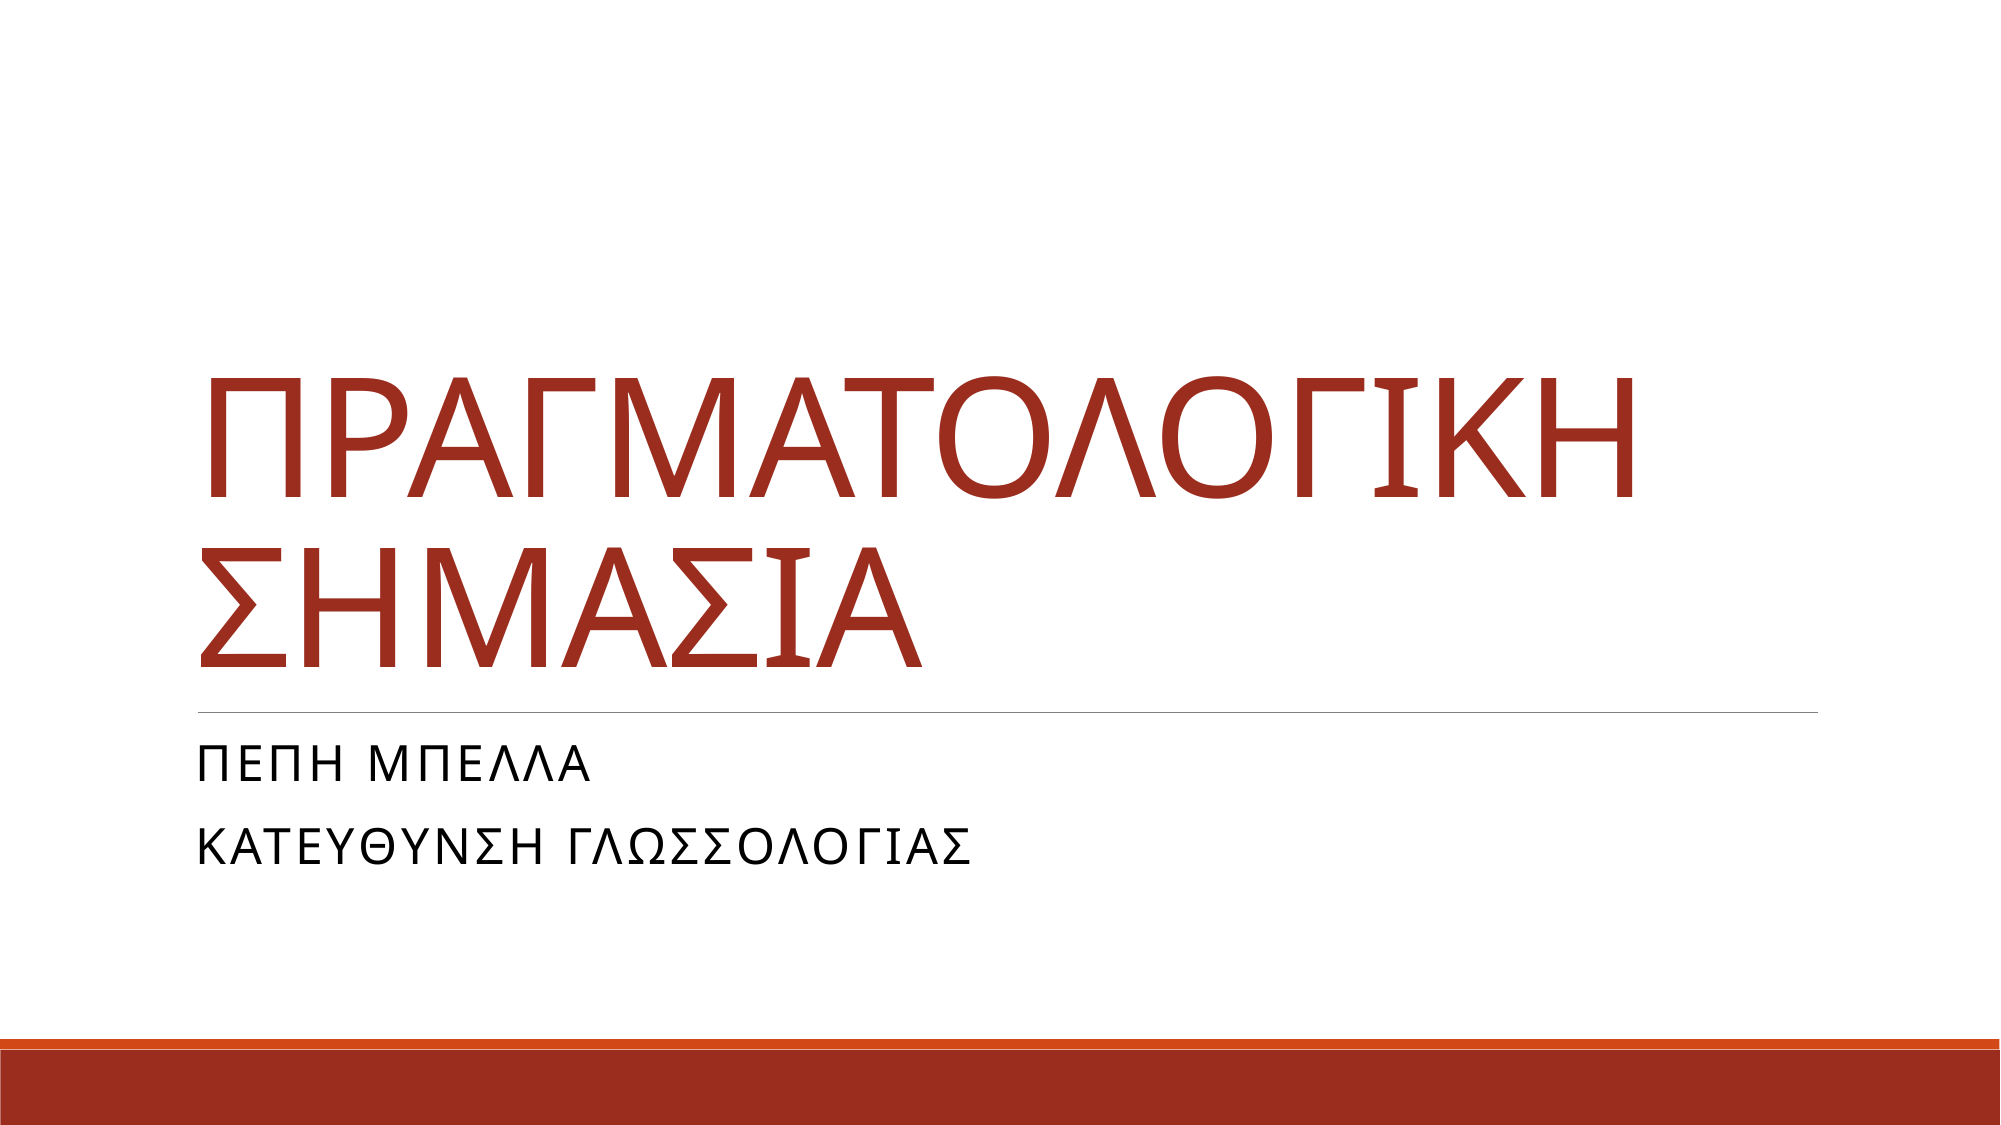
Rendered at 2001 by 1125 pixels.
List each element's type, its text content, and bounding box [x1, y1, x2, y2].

subtitle Πεπη μπελλα Κατευθυνση γλωσσολογιασ [180, 730, 1831, 919]
title ΠΡΑΓΜΑΤΟΛΟΓΙΚΗ ΣΗΜΑΣΙΑ [180, 124, 1830, 710]
